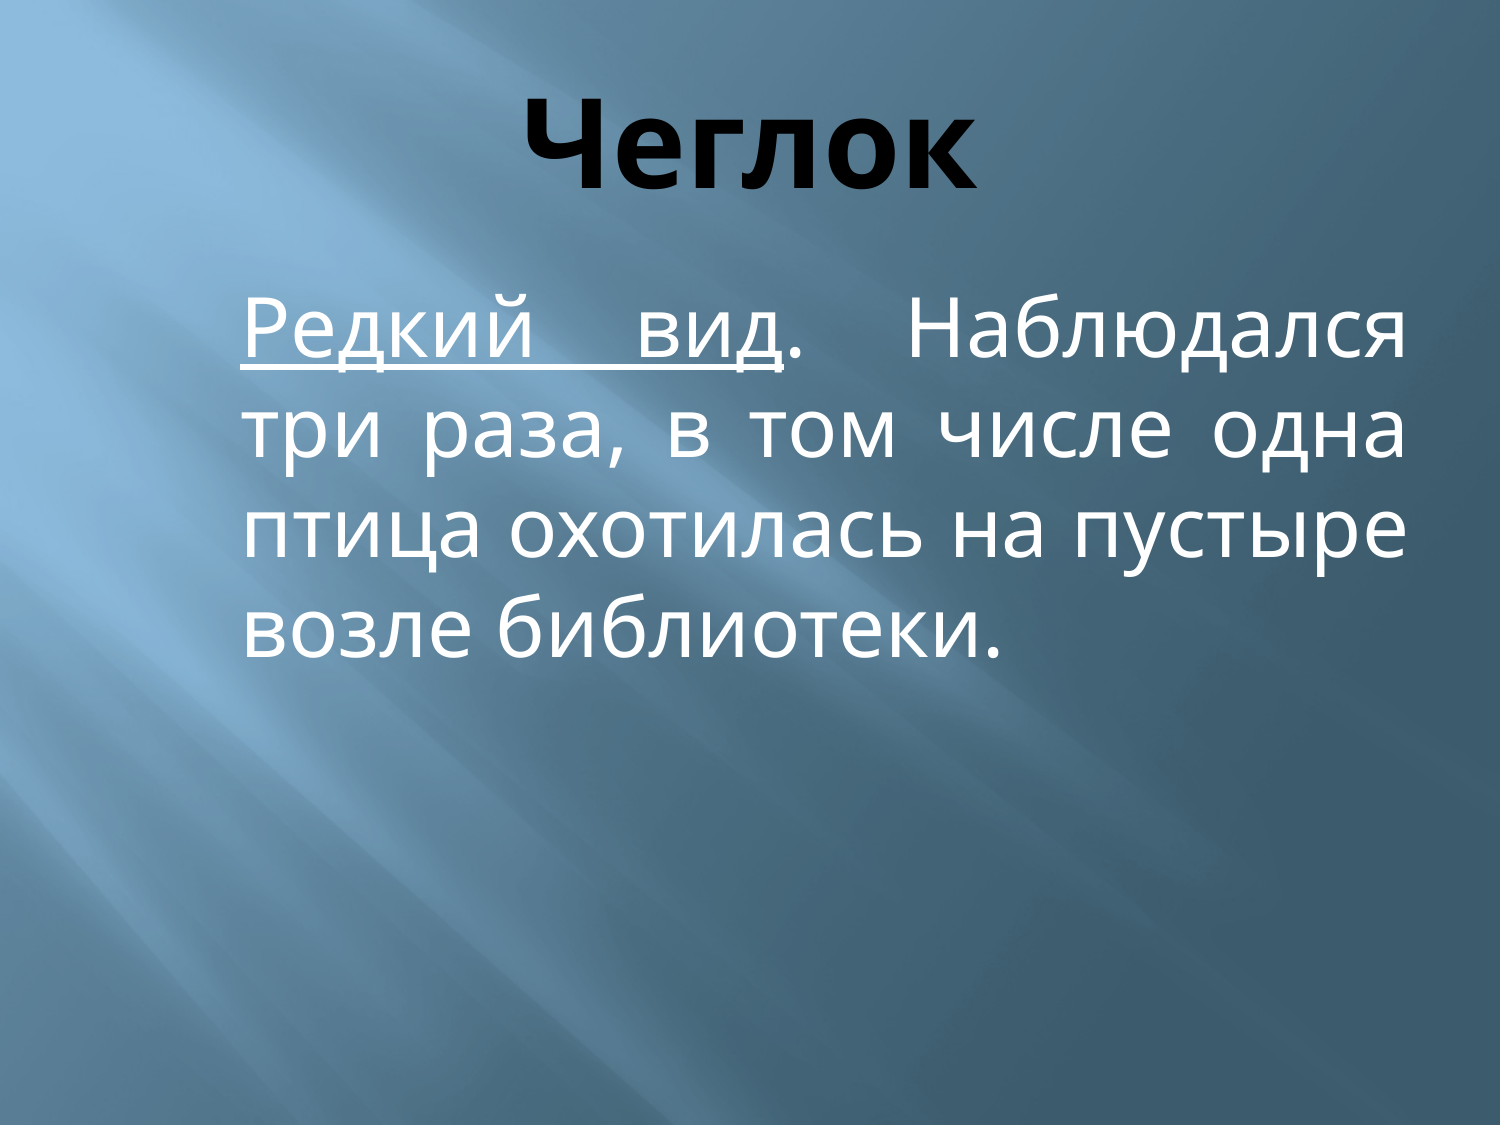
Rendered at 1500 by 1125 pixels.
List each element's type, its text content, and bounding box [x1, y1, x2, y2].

title Чеглок [75, 45, 1425, 233]
list Редкий вид. Наблюдался три раза, в том числе одна птица охотилась на пустыре возле библиотеки. [135, 266, 1426, 1036]
